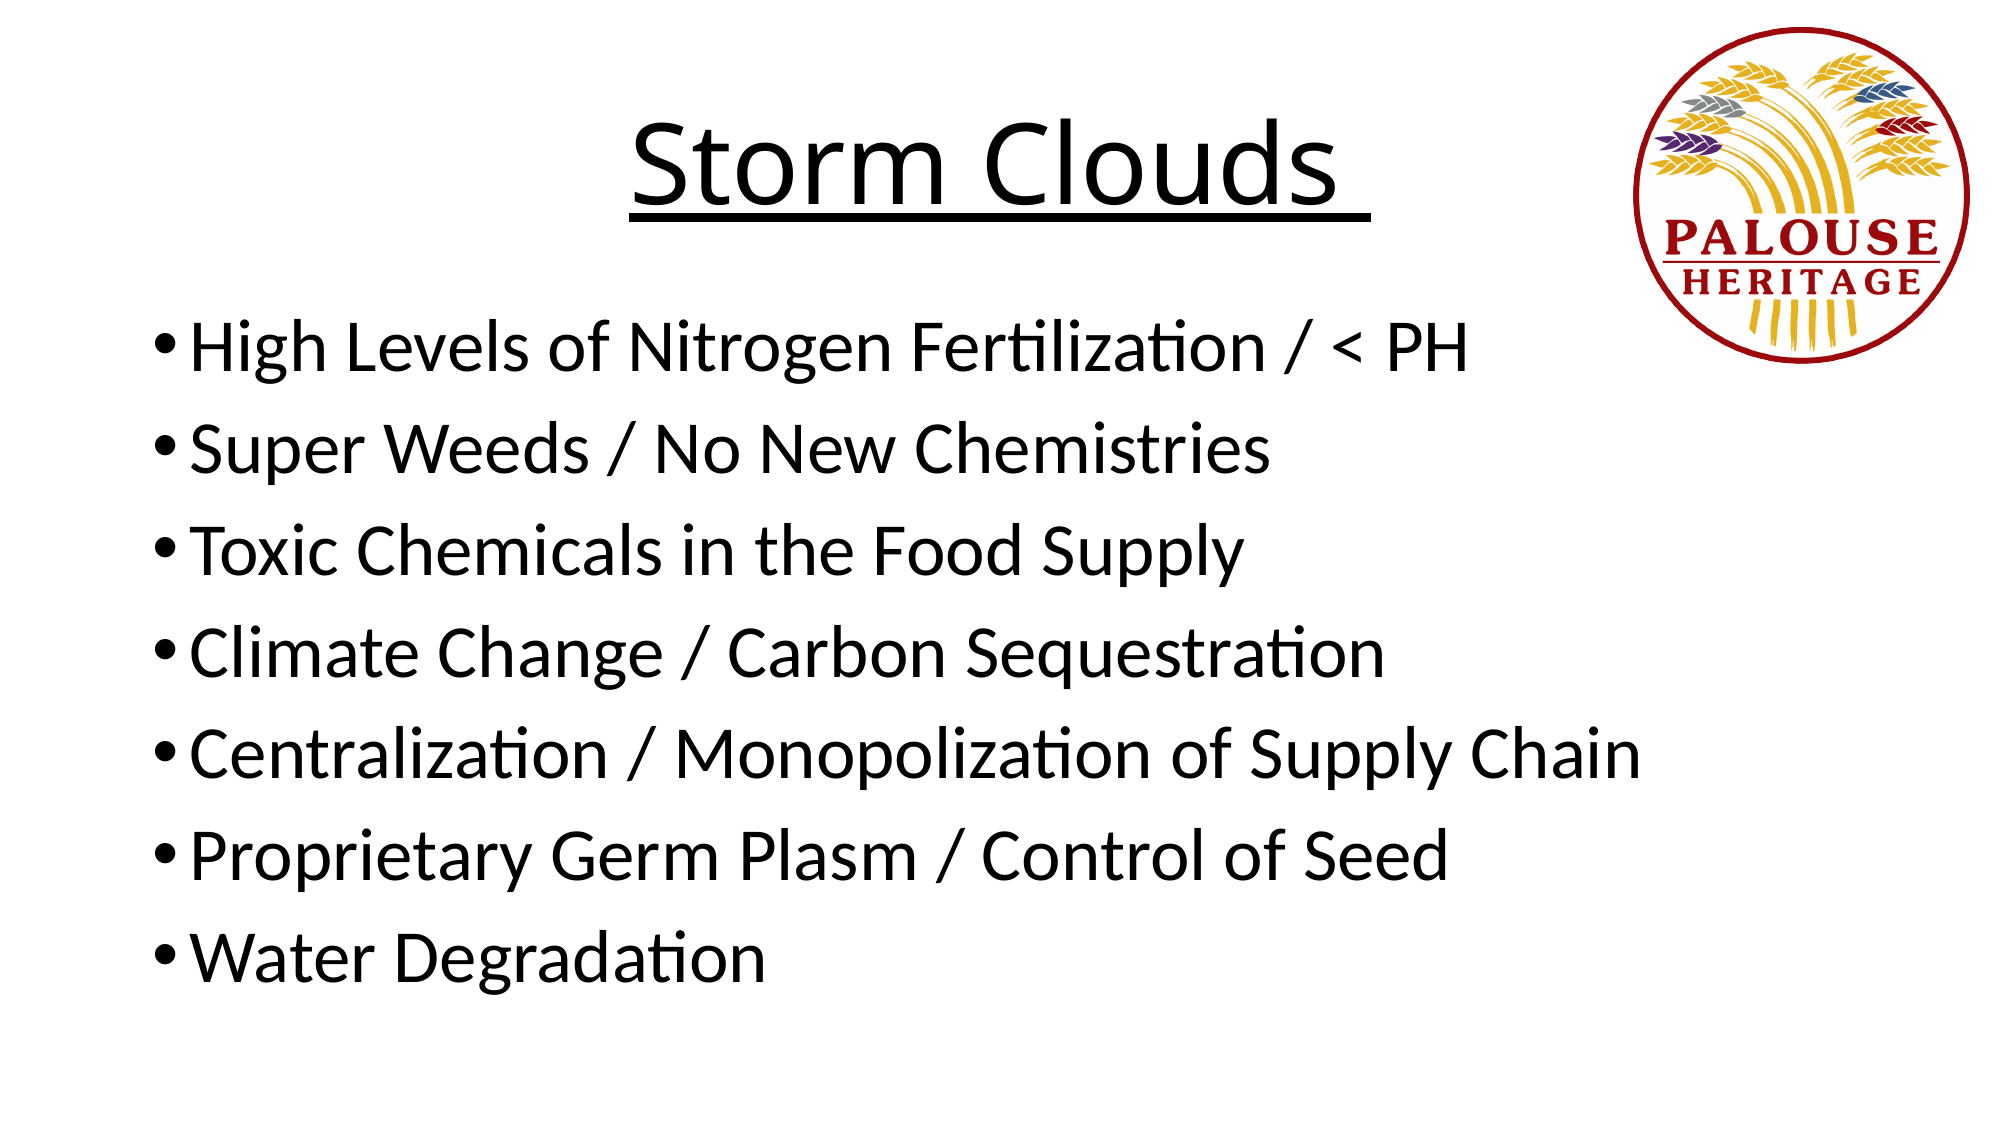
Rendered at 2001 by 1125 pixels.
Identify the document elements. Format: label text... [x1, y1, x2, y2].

title Storm Clouds [137, 59, 1624, 278]
picture [1624, 18, 1978, 372]
list High Levels of Nitrogen Fertilization / < PH Super Weeds / No New Chemistries Toxic Chemicals in the Food Supply Climate Change / Carbon Sequestration Centralization / Monopolization of Supply Chain Proprietary Germ Plasm / Control of Seed Water Degradation [137, 299, 1826, 1014]
